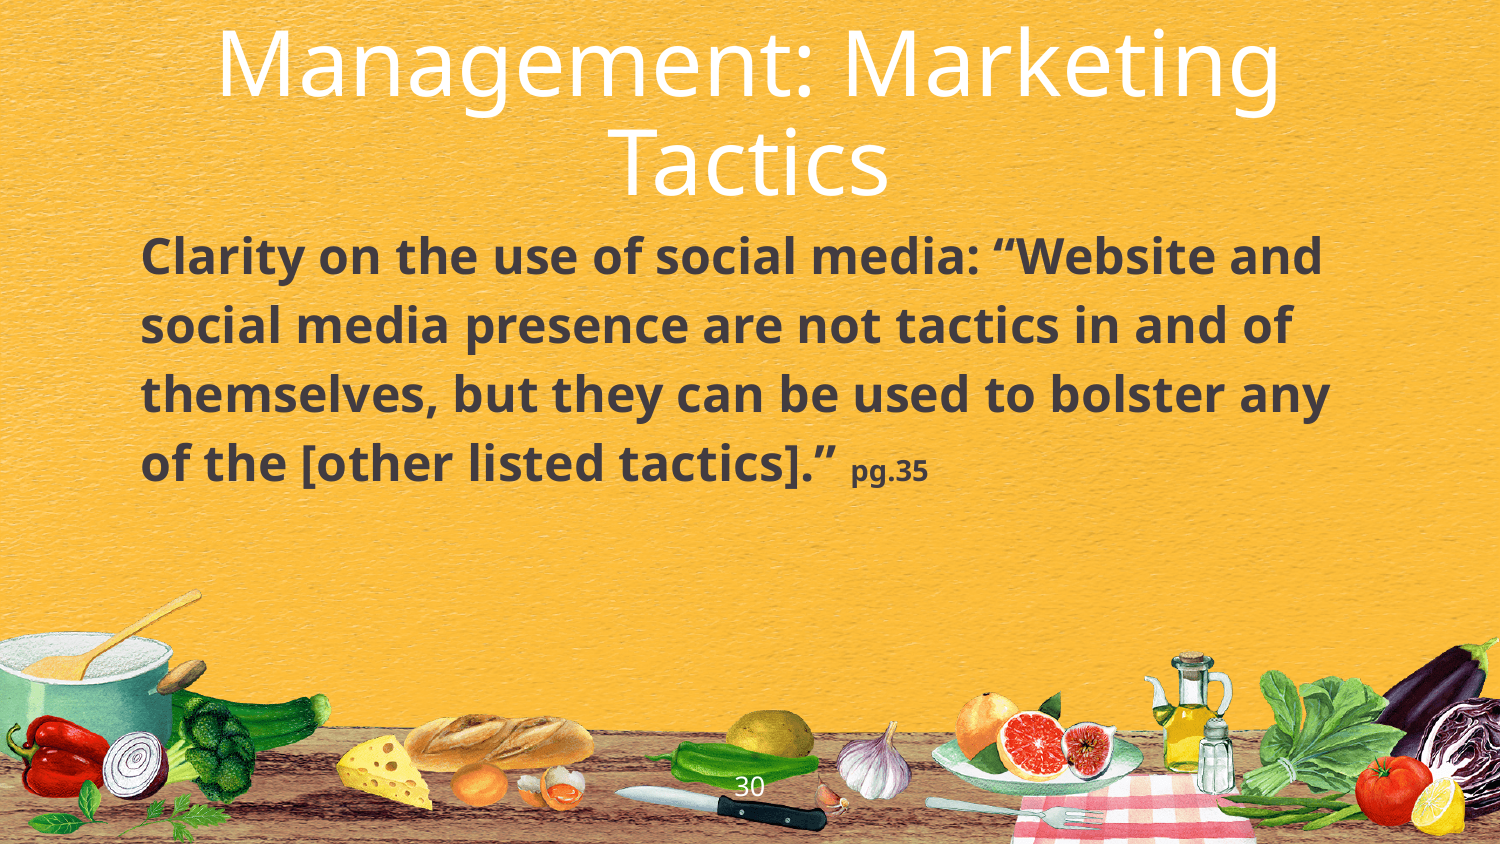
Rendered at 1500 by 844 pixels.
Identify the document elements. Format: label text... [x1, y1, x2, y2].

subtitle Clarity on the use of social media: “Website and social media presence are not tactics in and of themselves, but they can be used to bolster any of the [other listed tactics].” pg.35 [140, 215, 1360, 344]
picture [0, 0, 1500, 844]
title Management: Marketing Tactics [140, 24, 1360, 215]
slide_number 30 [705, 732, 795, 844]
